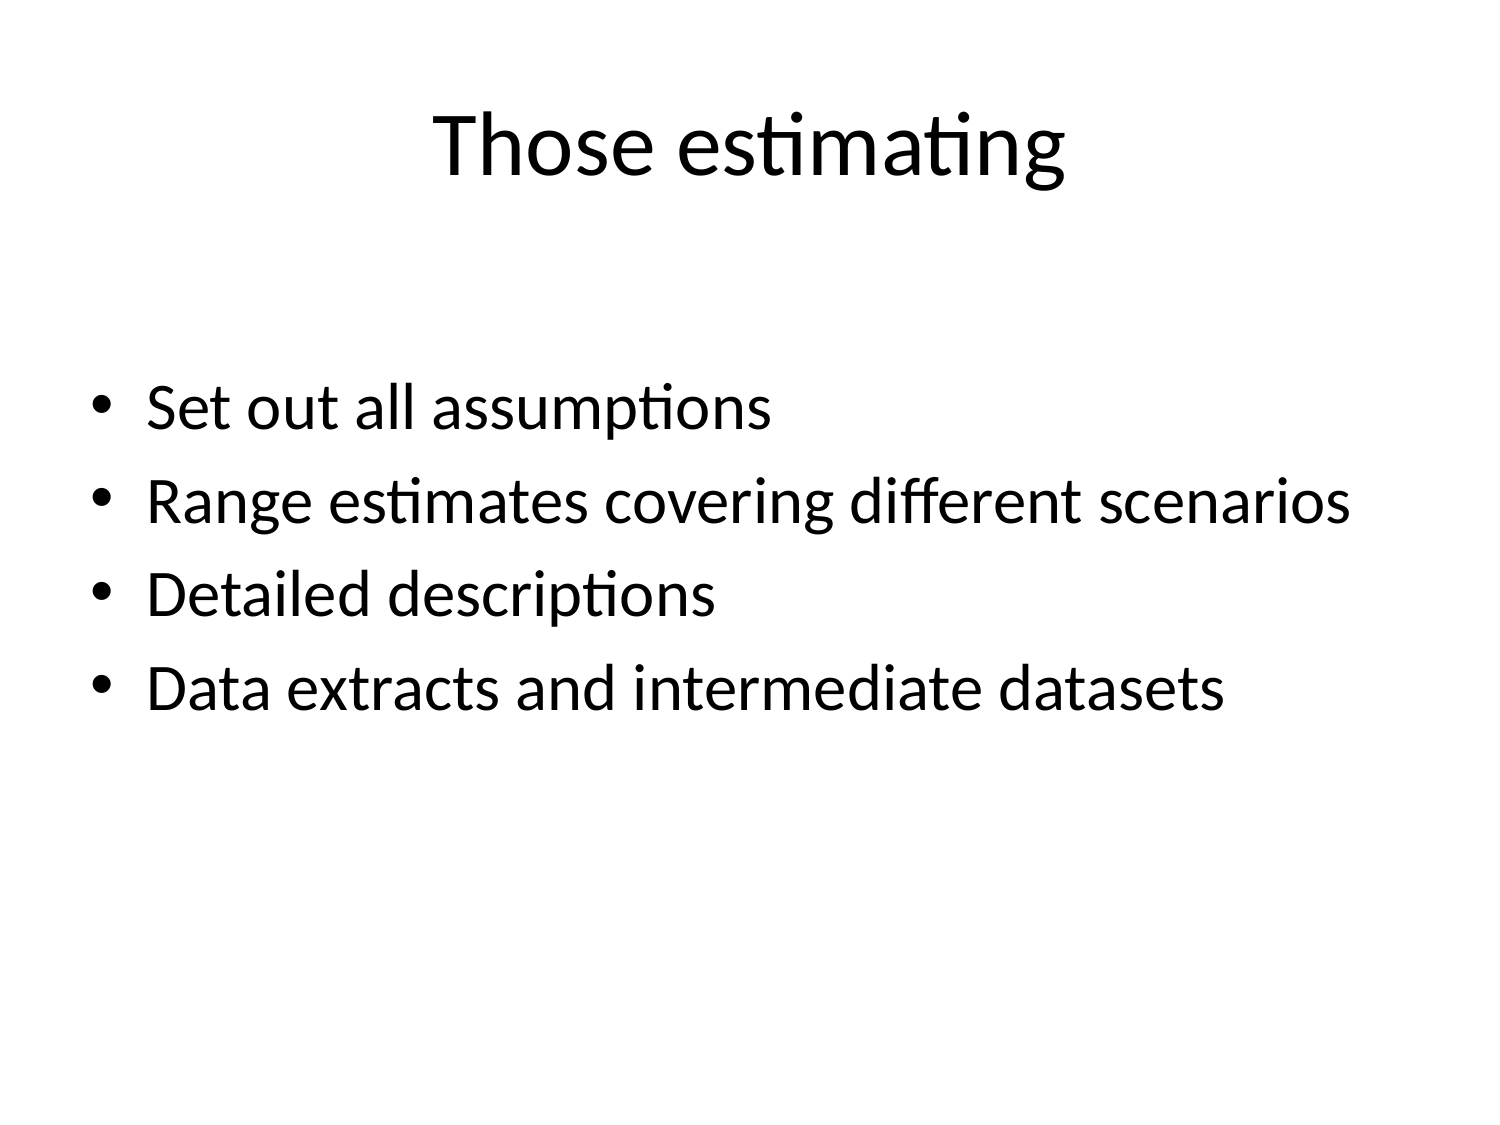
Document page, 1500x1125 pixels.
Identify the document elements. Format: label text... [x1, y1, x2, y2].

title Those estimating [75, 45, 1425, 233]
list Set out all assumptions Range estimates covering different scenarios Detailed descriptions Data extracts and intermediate datasets [75, 262, 1425, 1005]
